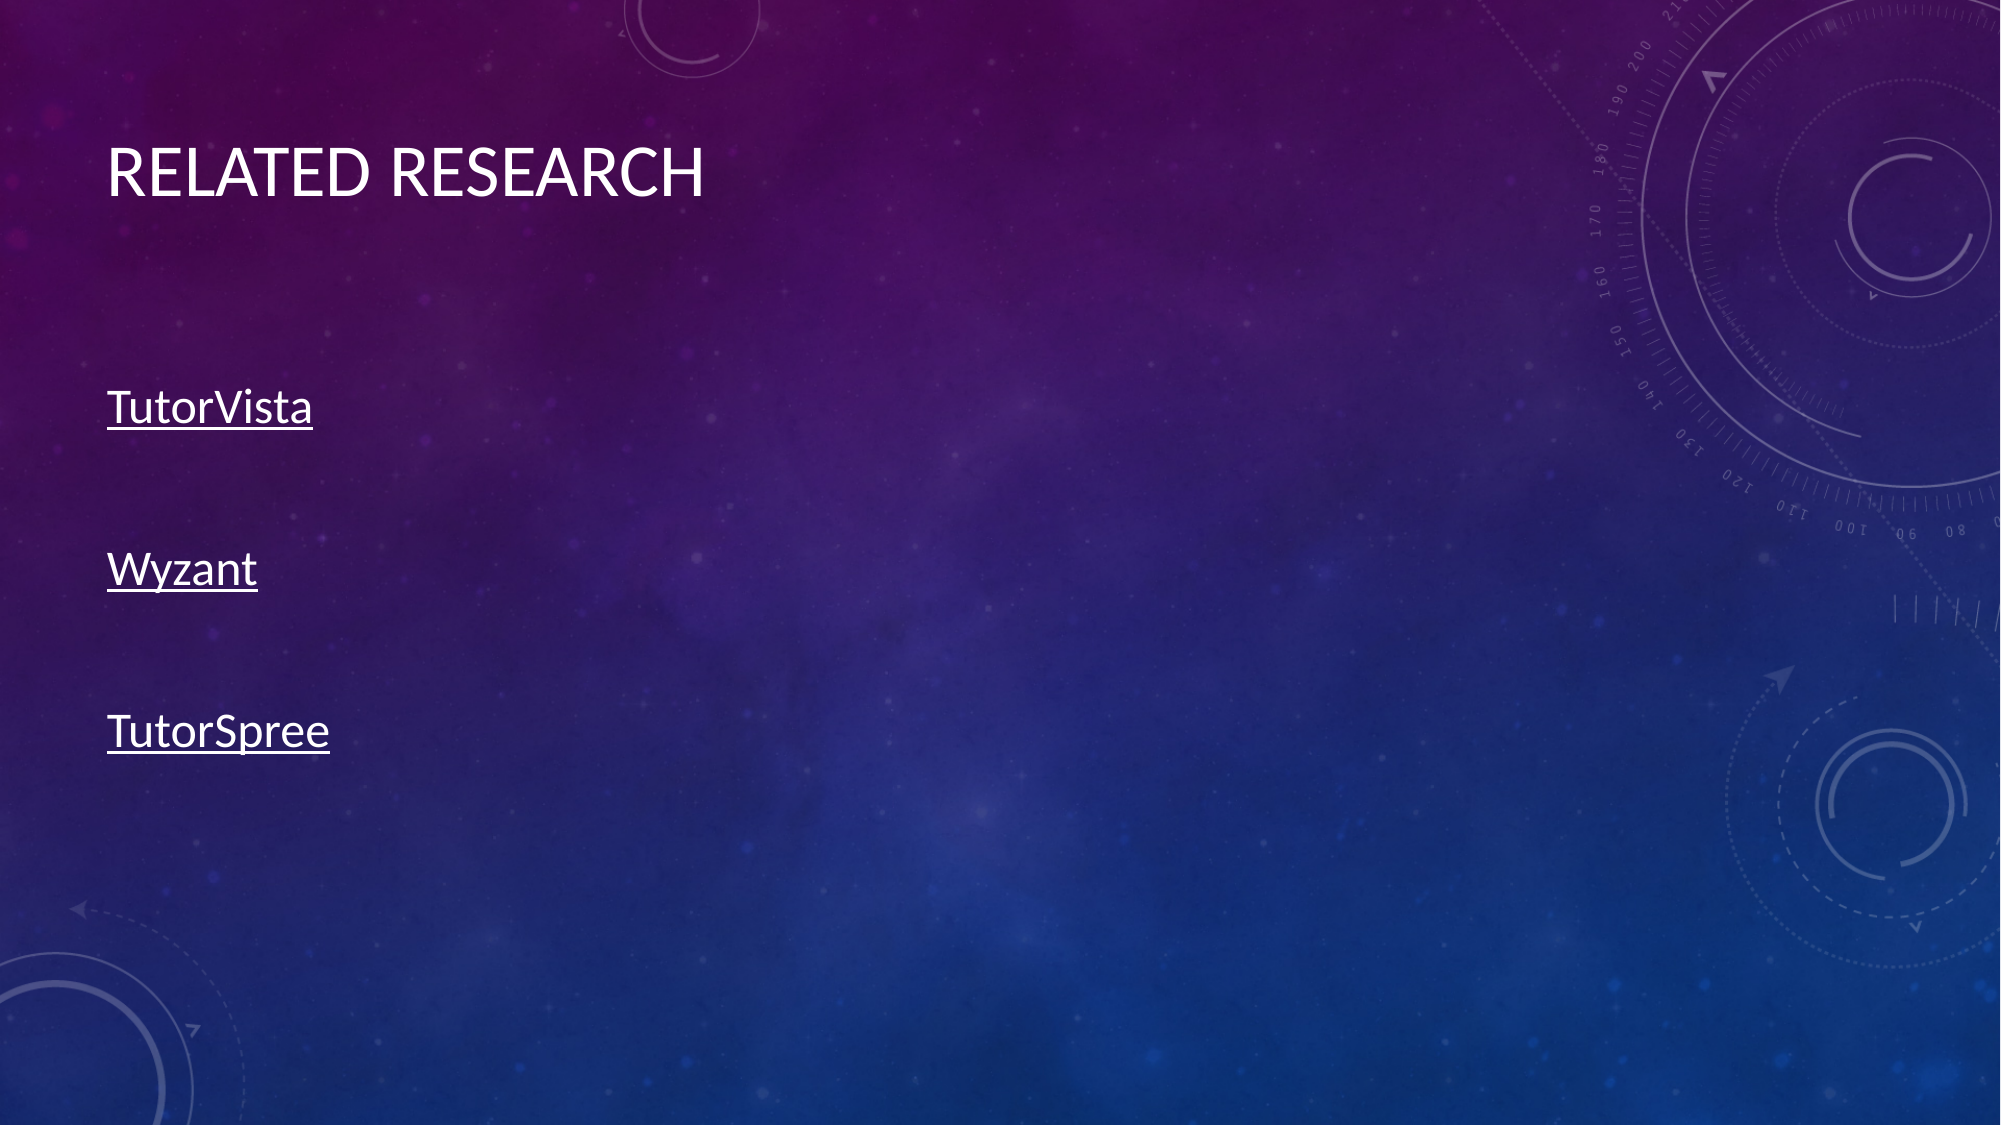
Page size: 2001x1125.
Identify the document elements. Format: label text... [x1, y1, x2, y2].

title RELATED RESEARCH [91, 46, 1754, 285]
list TutorVista Wyzant TutorSpree [91, 285, 1775, 1008]
picture [0, 0, 2001, 1125]
